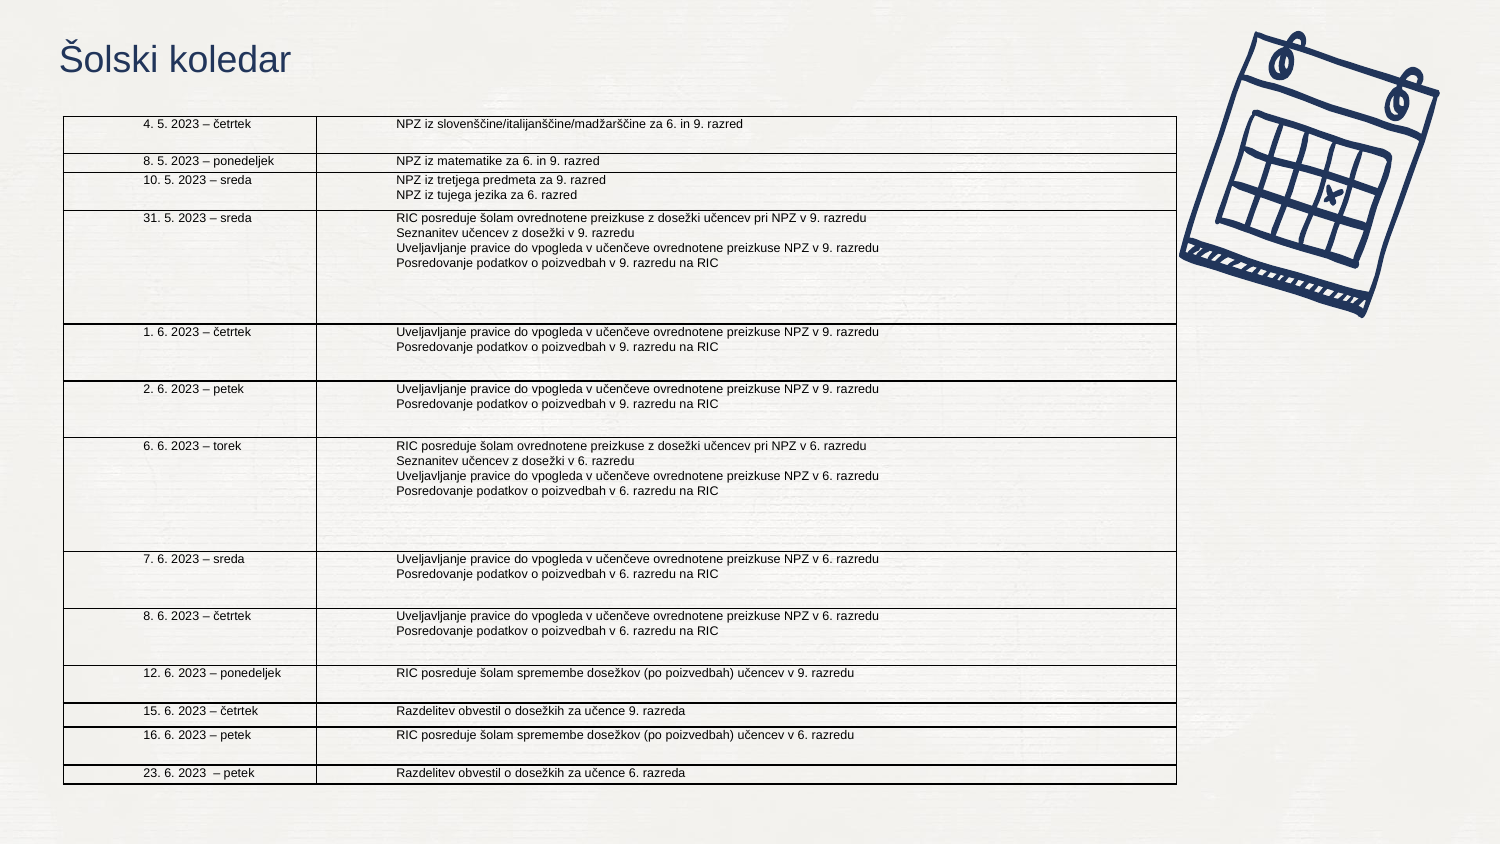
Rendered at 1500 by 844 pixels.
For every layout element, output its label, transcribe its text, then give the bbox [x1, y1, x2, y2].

table_cell 1. 6. 2023 – četrtek [64, 325, 316, 380]
table_cell 23. 6. 2023 – petek [64, 766, 316, 783]
table_cell Uveljavljanje pravice do vpogleda v učenčeve ovrednotene preizkuse NPZ v 9. razredu Posredovanje podatkov o poizvedbah v 9. razredu na RIC [317, 382, 1176, 437]
picture [0, 0, 1500, 844]
text_box [1179, 30, 1440, 319]
table_cell RIC posreduje šolam spremembe dosežkov (po poizvedbah) učencev v 6. razredu [317, 728, 1176, 764]
table_cell RIC posreduje šolam ovrednotene preizkuse z dosežki učencev pri NPZ v 9. razredu Seznanitev učencev z dosežki v 9. razredu Uveljavljanje pravice do vpogleda v učenčeve ovrednotene preizkuse NPZ v 9. razredu Posredovanje podatkov o poizvedbah v 9. razredu na RIC [317, 211, 1176, 323]
table_cell 31. 5. 2023 – sreda [64, 211, 316, 323]
table_cell Razdelitev obvestil o dosežkih za učence 6. razreda [317, 766, 1176, 783]
table_cell Uveljavljanje pravice do vpogleda v učenčeve ovrednotene preizkuse NPZ v 6. razredu Posredovanje podatkov o poizvedbah v 6. razredu na RIC [317, 609, 1176, 665]
text_box Šolski koledar [44, 27, 1177, 104]
table_cell 6. 6. 2023 – torek [64, 438, 316, 551]
table_cell Uveljavljanje pravice do vpogleda v učenčeve ovrednotene preizkuse NPZ v 9. razredu Posredovanje podatkov o poizvedbah v 9. razredu na RIC [317, 325, 1176, 380]
table_cell 12. 6. 2023 – ponedeljek [64, 666, 316, 702]
table_cell 8. 5. 2023 – ponedeljek [64, 154, 316, 172]
table_cell RIC posreduje šolam spremembe dosežkov (po poizvedbah) učencev v 9. razredu [317, 666, 1176, 702]
table_cell 16. 6. 2023 – petek [64, 728, 316, 764]
table_cell 15. 6. 2023 – četrtek [64, 704, 316, 726]
table_cell 7. 6. 2023 – sreda [64, 552, 316, 608]
table_cell Uveljavljanje pravice do vpogleda v učenčeve ovrednotene preizkuse NPZ v 6. razredu Posredovanje podatkov o poizvedbah v 6. razredu na RIC [317, 552, 1176, 608]
table_cell RIC posreduje šolam ovrednotene preizkuse z dosežki učencev pri NPZ v 6. razredu Seznanitev učencev z dosežki v 6. razredu Uveljavljanje pravice do vpogleda v učenčeve ovrednotene preizkuse NPZ v 6. razredu Posredovanje podatkov o poizvedbah v 6. razredu na RIC [317, 438, 1176, 551]
table_header NPZ iz slovenščine/italijanščine/madžarščine za 6. in 9. razred [317, 117, 1176, 153]
table_cell 2. 6. 2023 – petek [64, 382, 316, 437]
table_cell NPZ iz tretjega predmeta za 9. razred NPZ iz tujega jezika za 6. razred [317, 173, 1176, 210]
table_cell NPZ iz matematike za 6. in 9. razred [317, 154, 1176, 172]
table_cell Razdelitev obvestil o dosežkih za učence 9. razreda [317, 704, 1176, 726]
table_cell 8. 6. 2023 – četrtek [64, 609, 316, 665]
table_cell 10. 5. 2023 – sreda [64, 173, 316, 210]
table_header 4. 5. 2023 – četrtek [64, 117, 316, 153]
